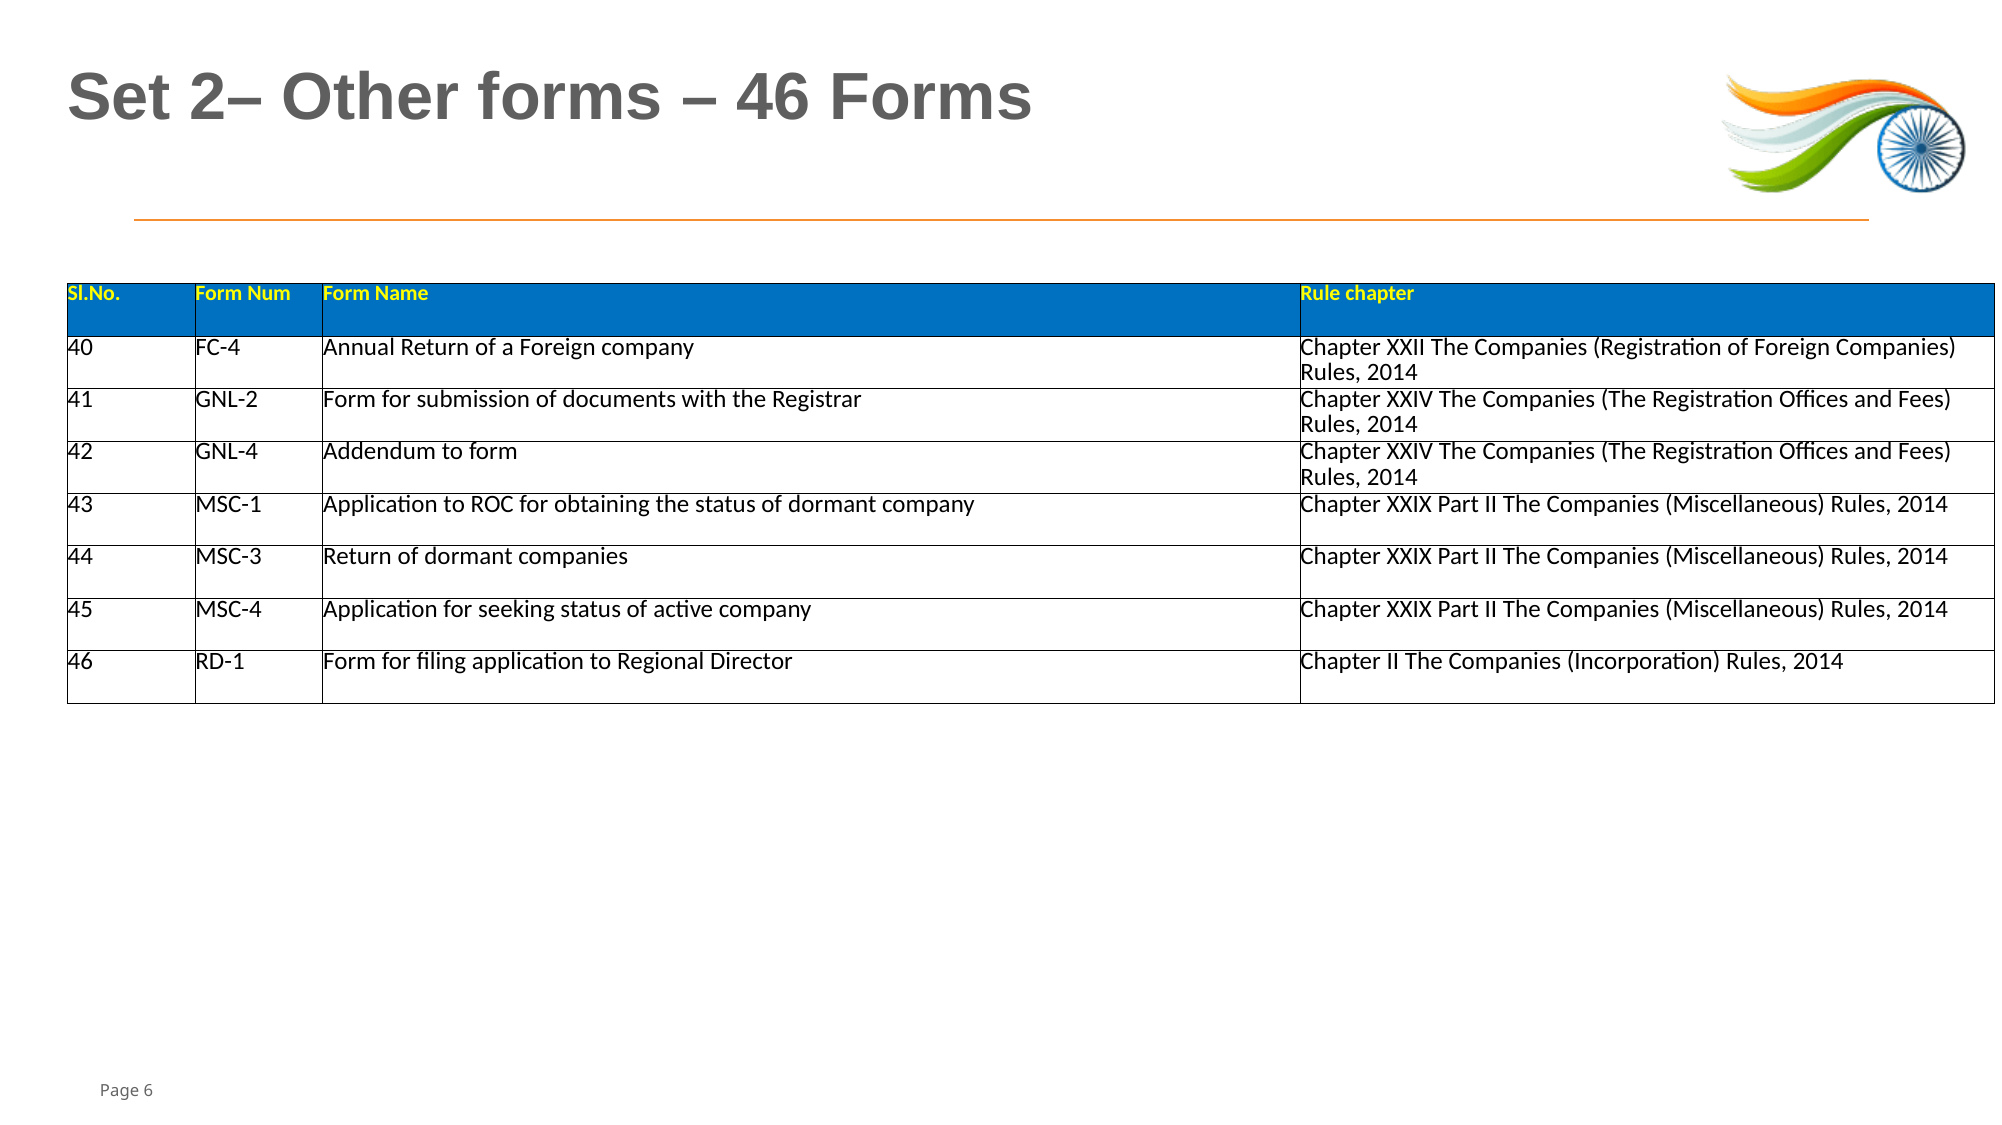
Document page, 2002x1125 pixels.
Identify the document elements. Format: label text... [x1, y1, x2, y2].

table_cell FC-4 [196, 337, 322, 388]
table_cell GNL-2 [196, 389, 322, 441]
table_header Rule chapter [1301, 284, 1994, 336]
picture [1699, 74, 1972, 221]
table_cell Chapter XXII The Companies (Registration of Foreign Companies) Rules, 2014 [1301, 337, 1994, 388]
table_cell Return of dormant companies [323, 546, 1300, 598]
table_cell Chapter XXIX Part II The Companies (Miscellaneous) Rules, 2014 [1301, 599, 1994, 650]
table_cell Chapter XXIX Part II The Companies (Miscellaneous) Rules, 2014 [1301, 494, 1994, 545]
table_cell Annual Return of a Foreign company [323, 337, 1300, 388]
table_cell Chapter XXIV The Companies (The Registration Offices and Fees) Rules, 2014 [1301, 442, 1994, 493]
title Set 2– Other forms – 46 Forms [67, 33, 1799, 153]
table_cell Application for seeking status of active company [323, 599, 1300, 650]
table_cell MSC-4 [196, 599, 322, 650]
table_cell 41 [68, 389, 195, 441]
table_cell Application to ROC for obtaining the status of dormant company [323, 494, 1300, 545]
table_cell 43 [68, 494, 195, 545]
table_cell Chapter XXIV The Companies (The Registration Offices and Fees) Rules, 2014 [1301, 389, 1994, 441]
table_cell 42 [68, 442, 195, 493]
table_cell MSC-1 [196, 494, 322, 545]
table_cell RD-1 [196, 651, 322, 703]
table_cell 44 [68, 546, 195, 598]
table_cell Chapter II The Companies (Incorporation) Rules, 2014 [1301, 651, 1994, 703]
table_cell 46 [68, 651, 195, 703]
table_cell Form for submission of documents with the Registrar [323, 389, 1300, 441]
table_header Form Name [323, 284, 1300, 336]
table_cell Addendum to form [323, 442, 1300, 493]
table_cell MSC-3 [196, 546, 322, 598]
table_cell Form for filing application to Regional Director [323, 651, 1300, 703]
table_header Form Num [196, 284, 322, 336]
table_cell Chapter XXIX Part II The Companies (Miscellaneous) Rules, 2014 [1301, 546, 1994, 598]
table_cell 40 [68, 337, 195, 388]
table_cell GNL-4 [196, 442, 322, 493]
table_cell 45 [68, 599, 195, 650]
table_header Sl.No. [68, 284, 195, 336]
